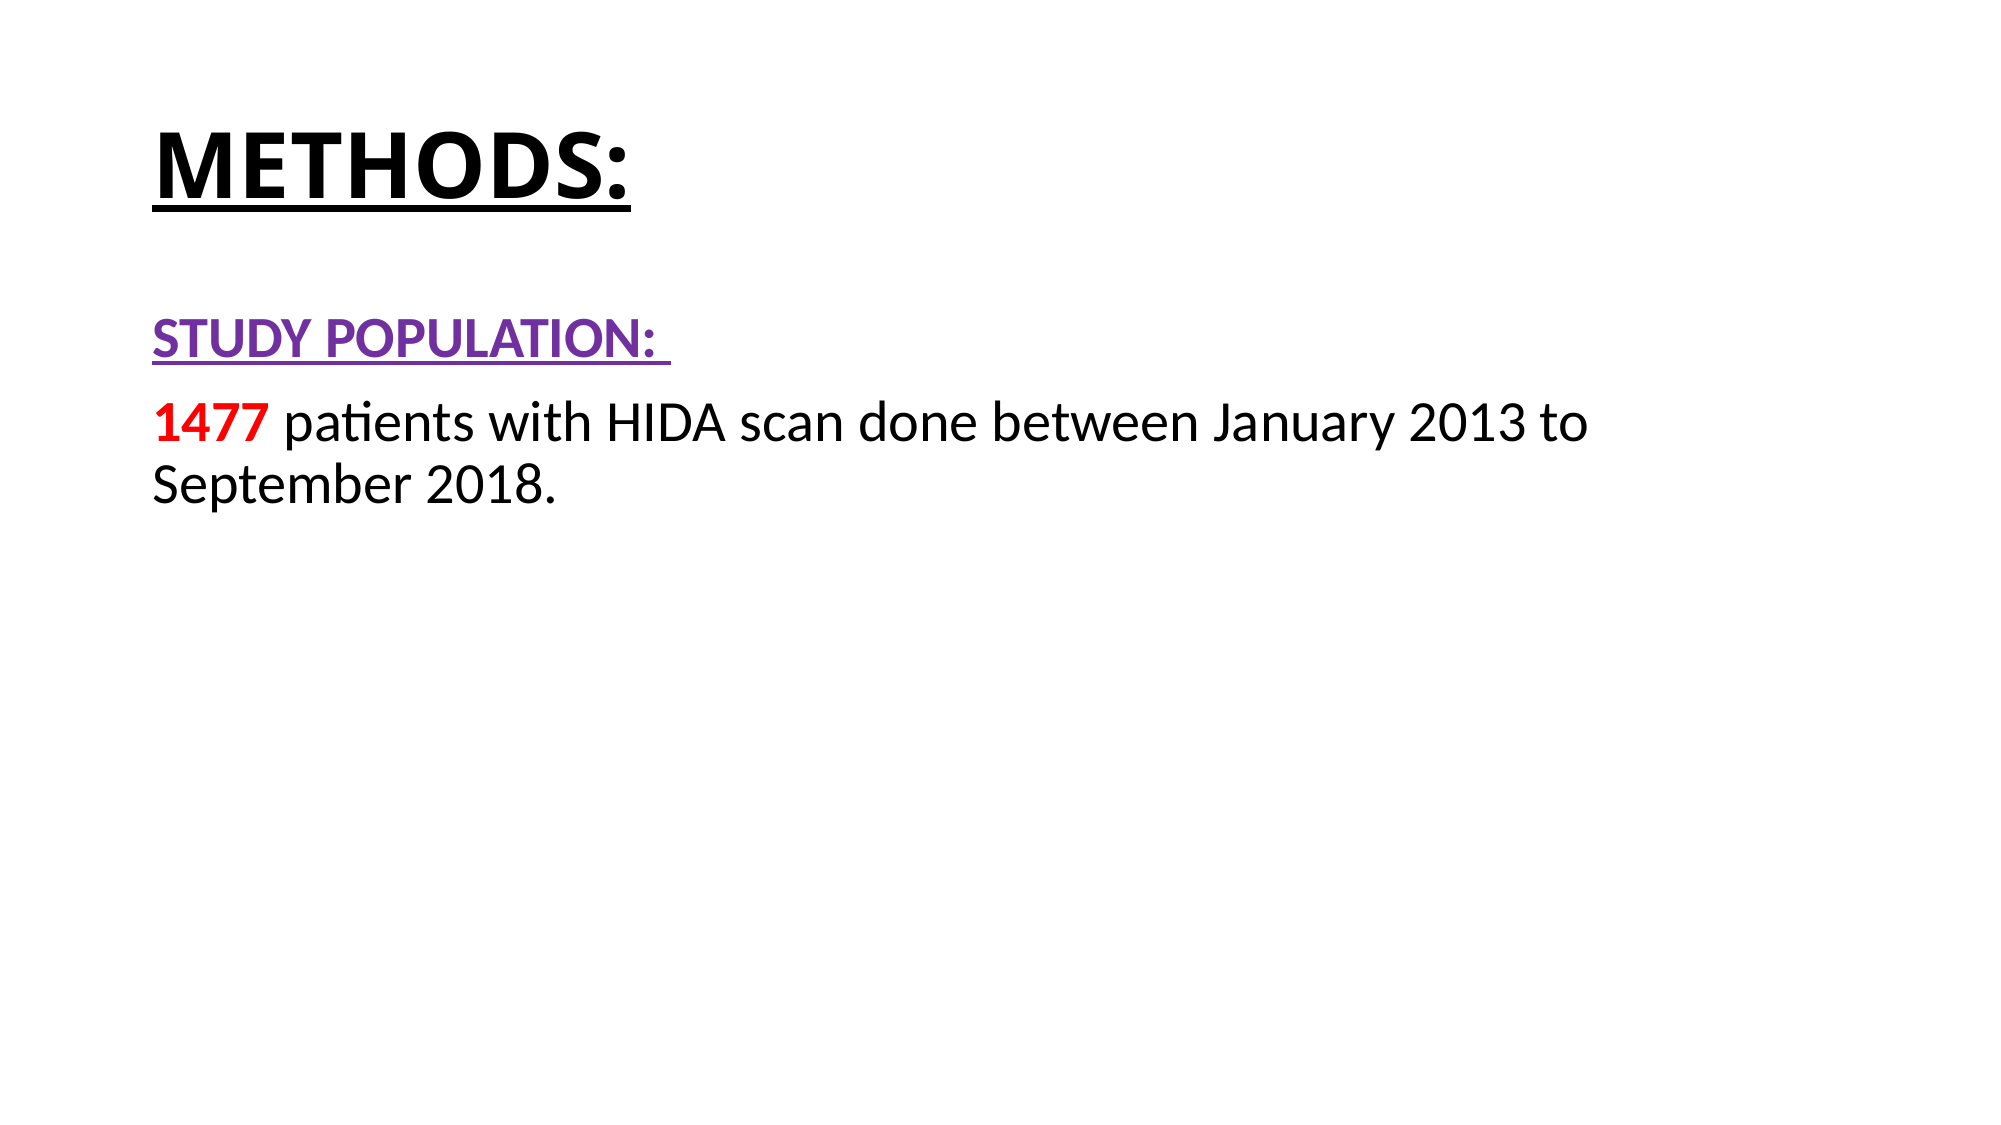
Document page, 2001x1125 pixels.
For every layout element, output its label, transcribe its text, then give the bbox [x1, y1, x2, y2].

list STUDY POPULATION: 1477 patients with HIDA scan done between January 2013 to September 2018. [137, 299, 1863, 1014]
title METHODS: [137, 59, 1863, 278]
